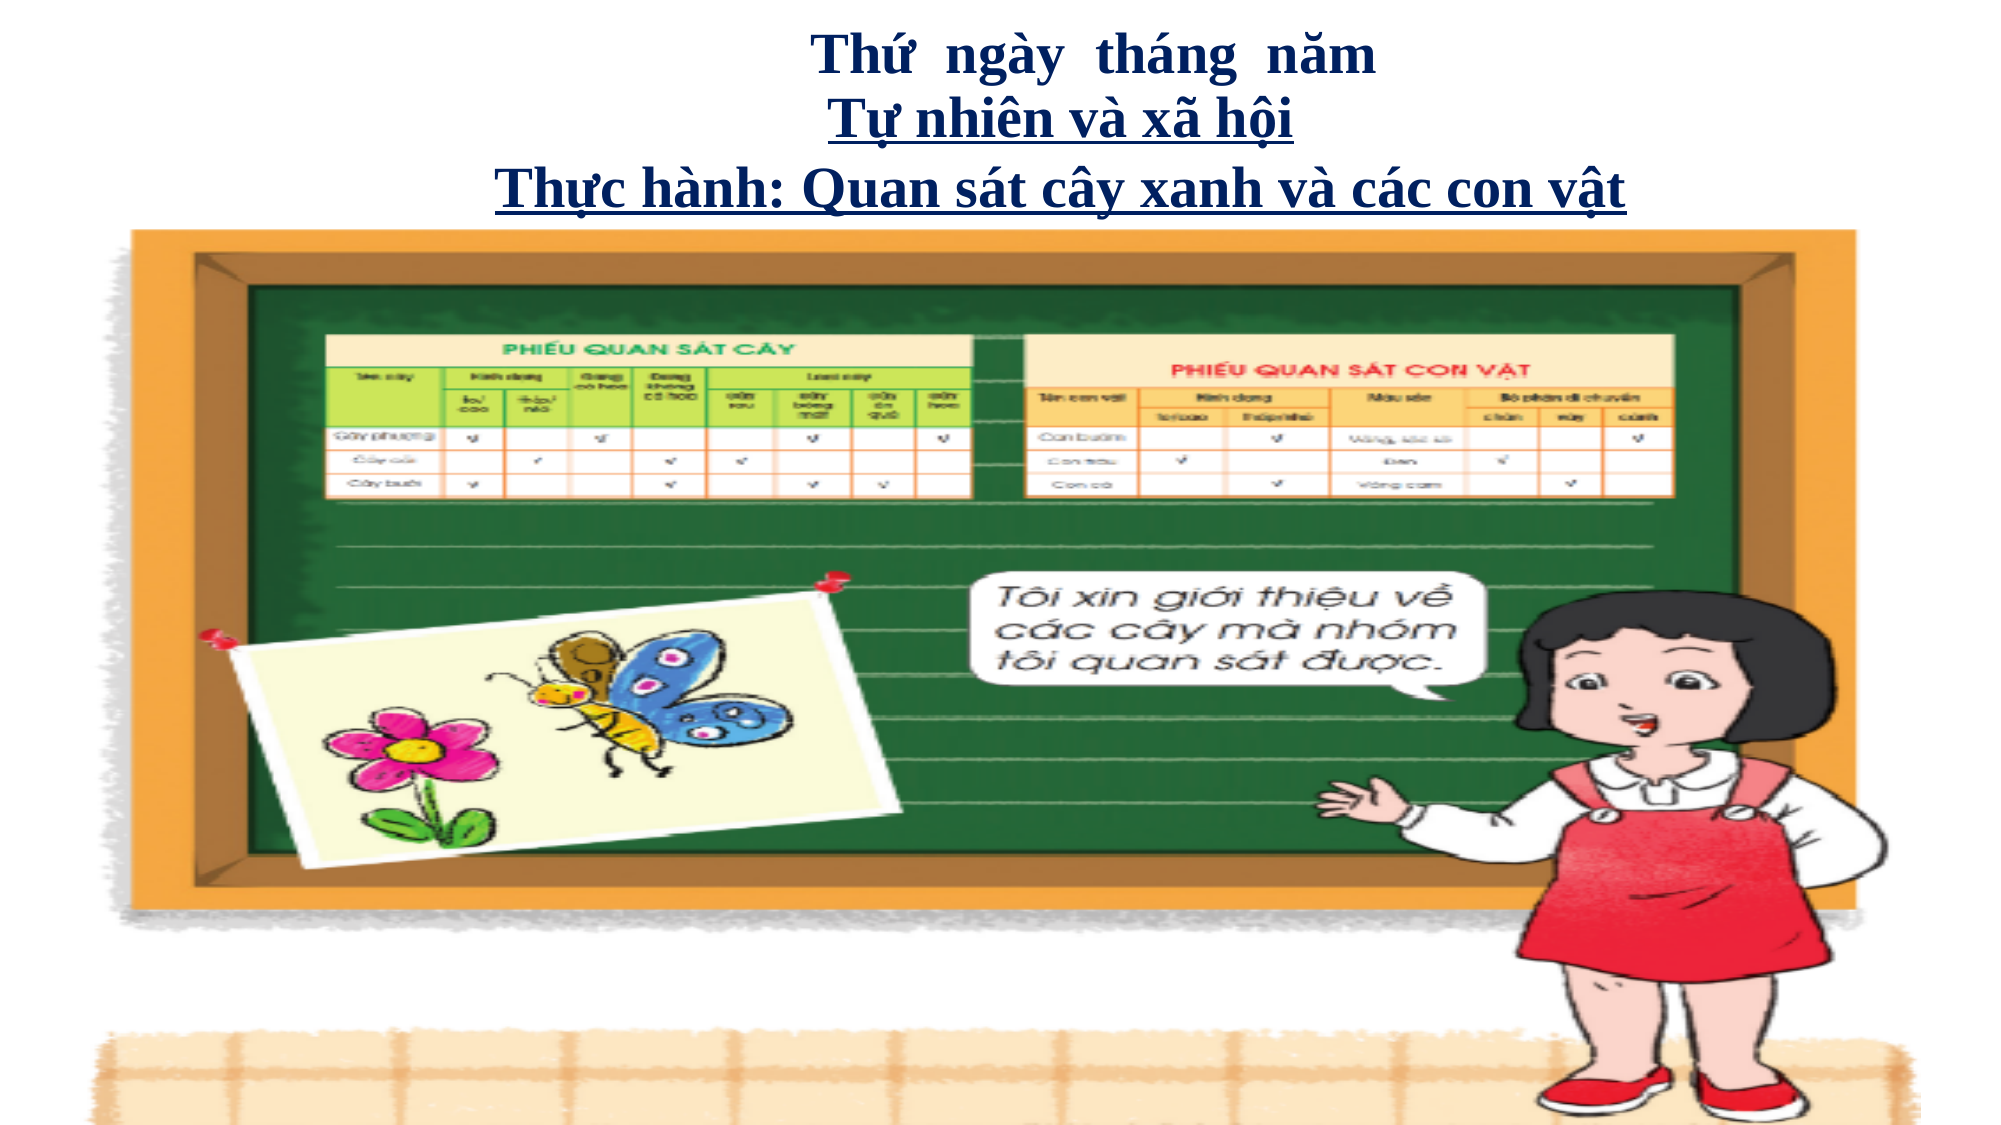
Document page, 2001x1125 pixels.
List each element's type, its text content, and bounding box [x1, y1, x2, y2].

picture [79, 228, 1921, 1125]
text_box Thứ ngày tháng năm [552, 8, 1665, 72]
text_box Tự nhiên và xã hội Thực hành: Quan sát cây xanh và các con vật [280, 72, 1842, 228]
